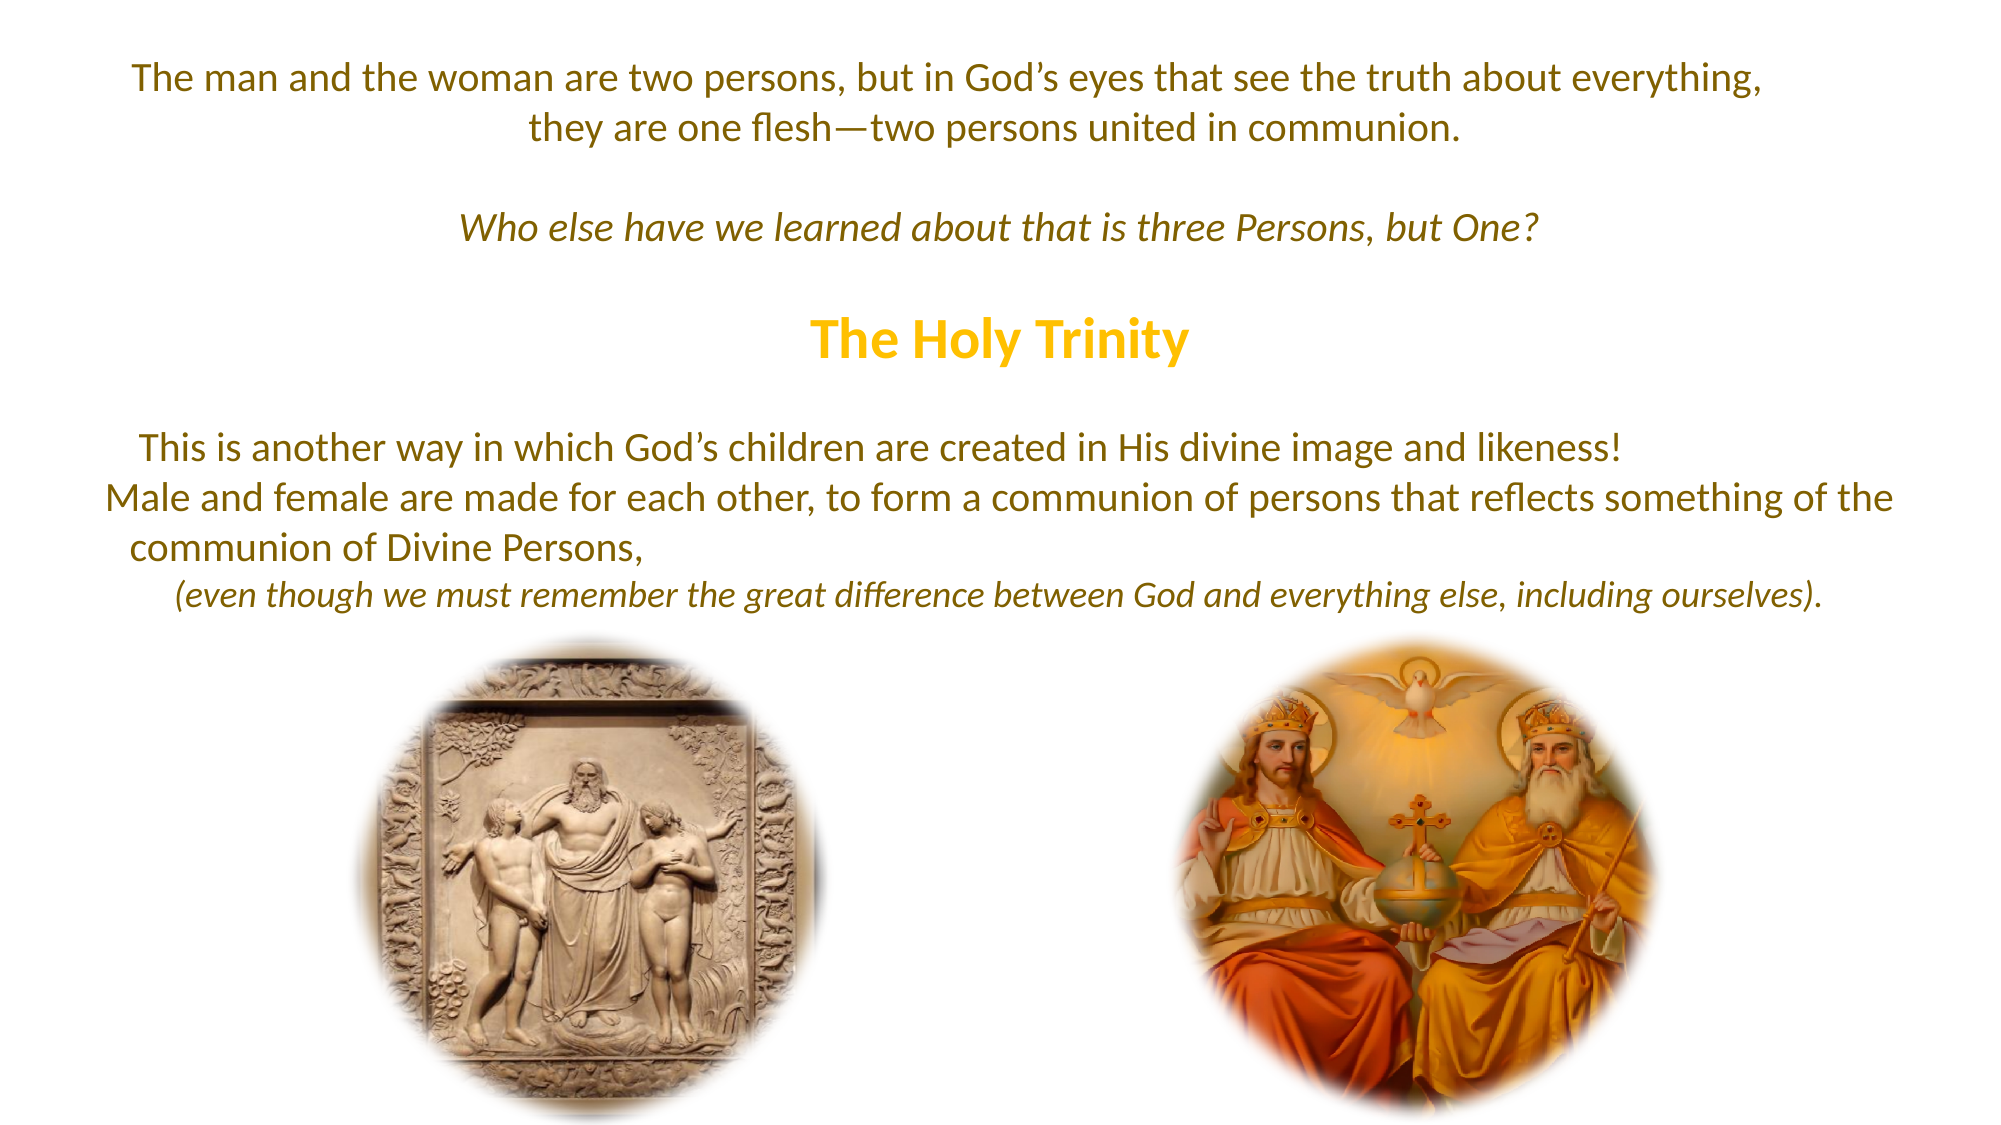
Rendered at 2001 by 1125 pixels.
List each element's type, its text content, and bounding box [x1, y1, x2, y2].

picture [1165, 628, 1668, 1125]
text_box The man and the woman are two persons, but in God’s eyes that see the truth about everything, they are one flesh—two persons united in communion. Who else have we learned about that is three Persons, but One? The Holy Trinity This is another way in which God’s children are created in His divine image and likeness! Male and female are made for each other, to form a communion of persons that reflects something of the communion of Divine Persons, (even though we must remember the great difference between God and everything else, including ourselves). [82, 42, 1918, 623]
picture [345, 628, 835, 1125]
